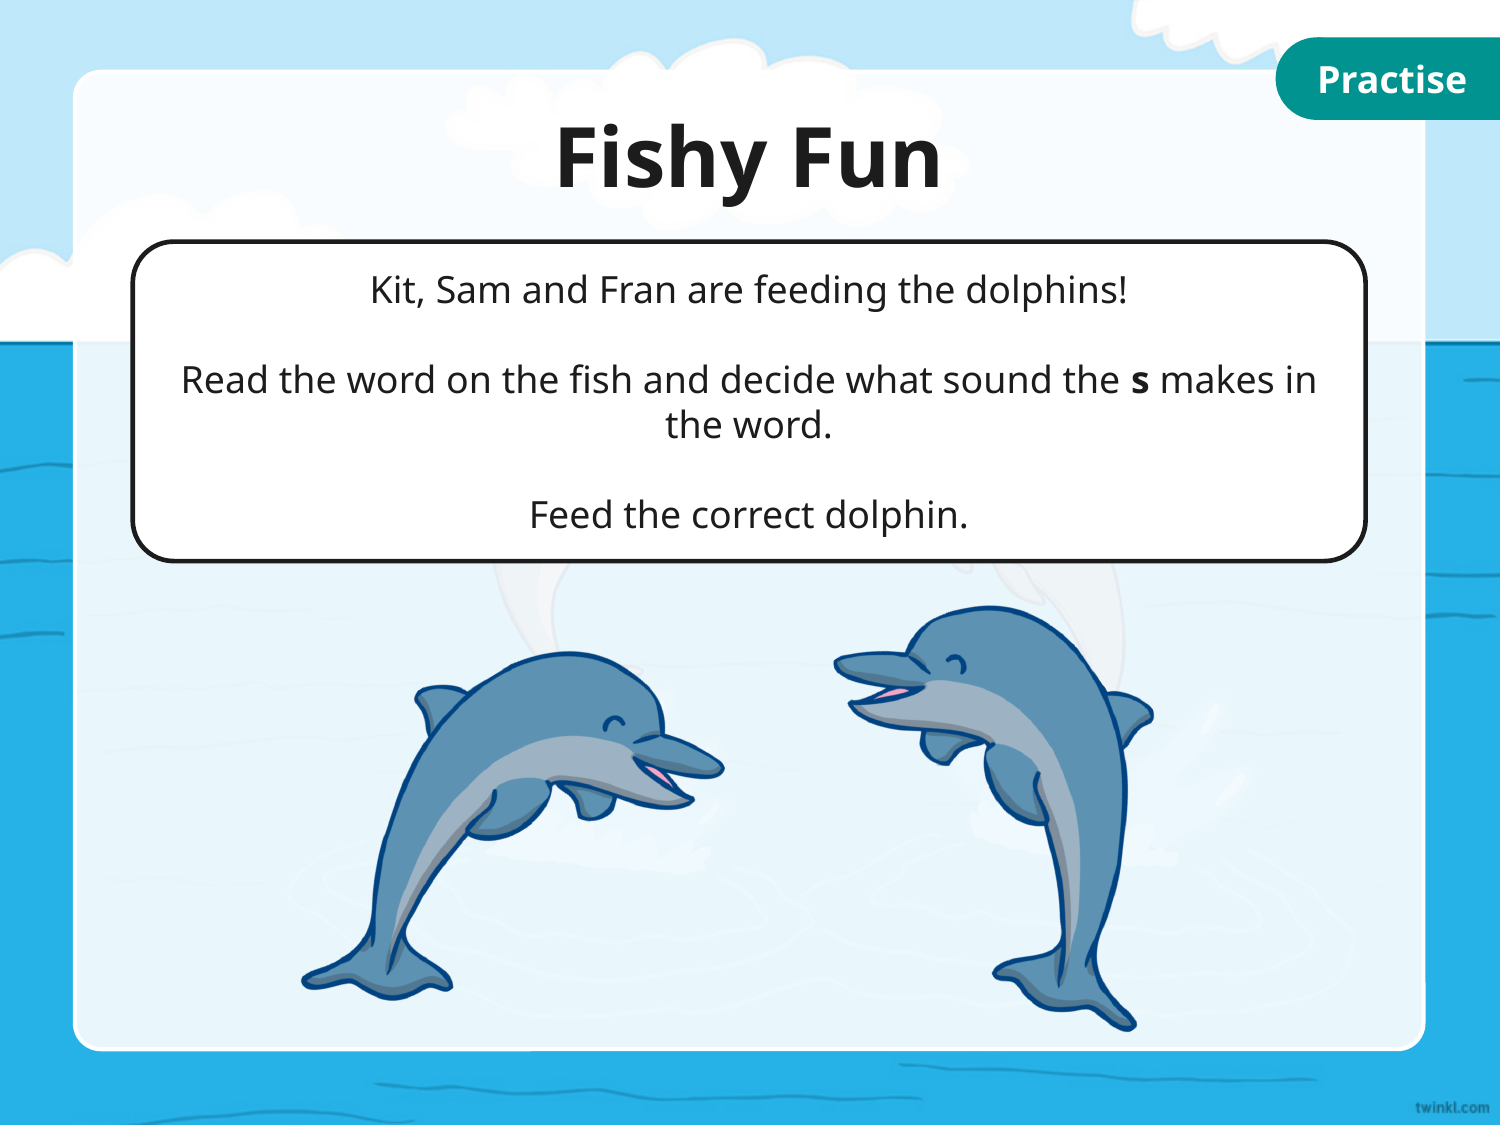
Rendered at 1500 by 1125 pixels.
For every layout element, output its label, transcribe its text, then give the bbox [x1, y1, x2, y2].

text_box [1275, 37, 1500, 120]
text_box Kit, Sam and Fran are feeding the dolphins! Read the word on the fish and decide what sound the s makes in the word. Feed the correct dolphin. [131, 240, 1367, 563]
picture [1426, 120, 1500, 341]
title Fishy Fun [75, 78, 1424, 242]
picture [0, 346, 1500, 1125]
picture [0, 0, 1500, 341]
